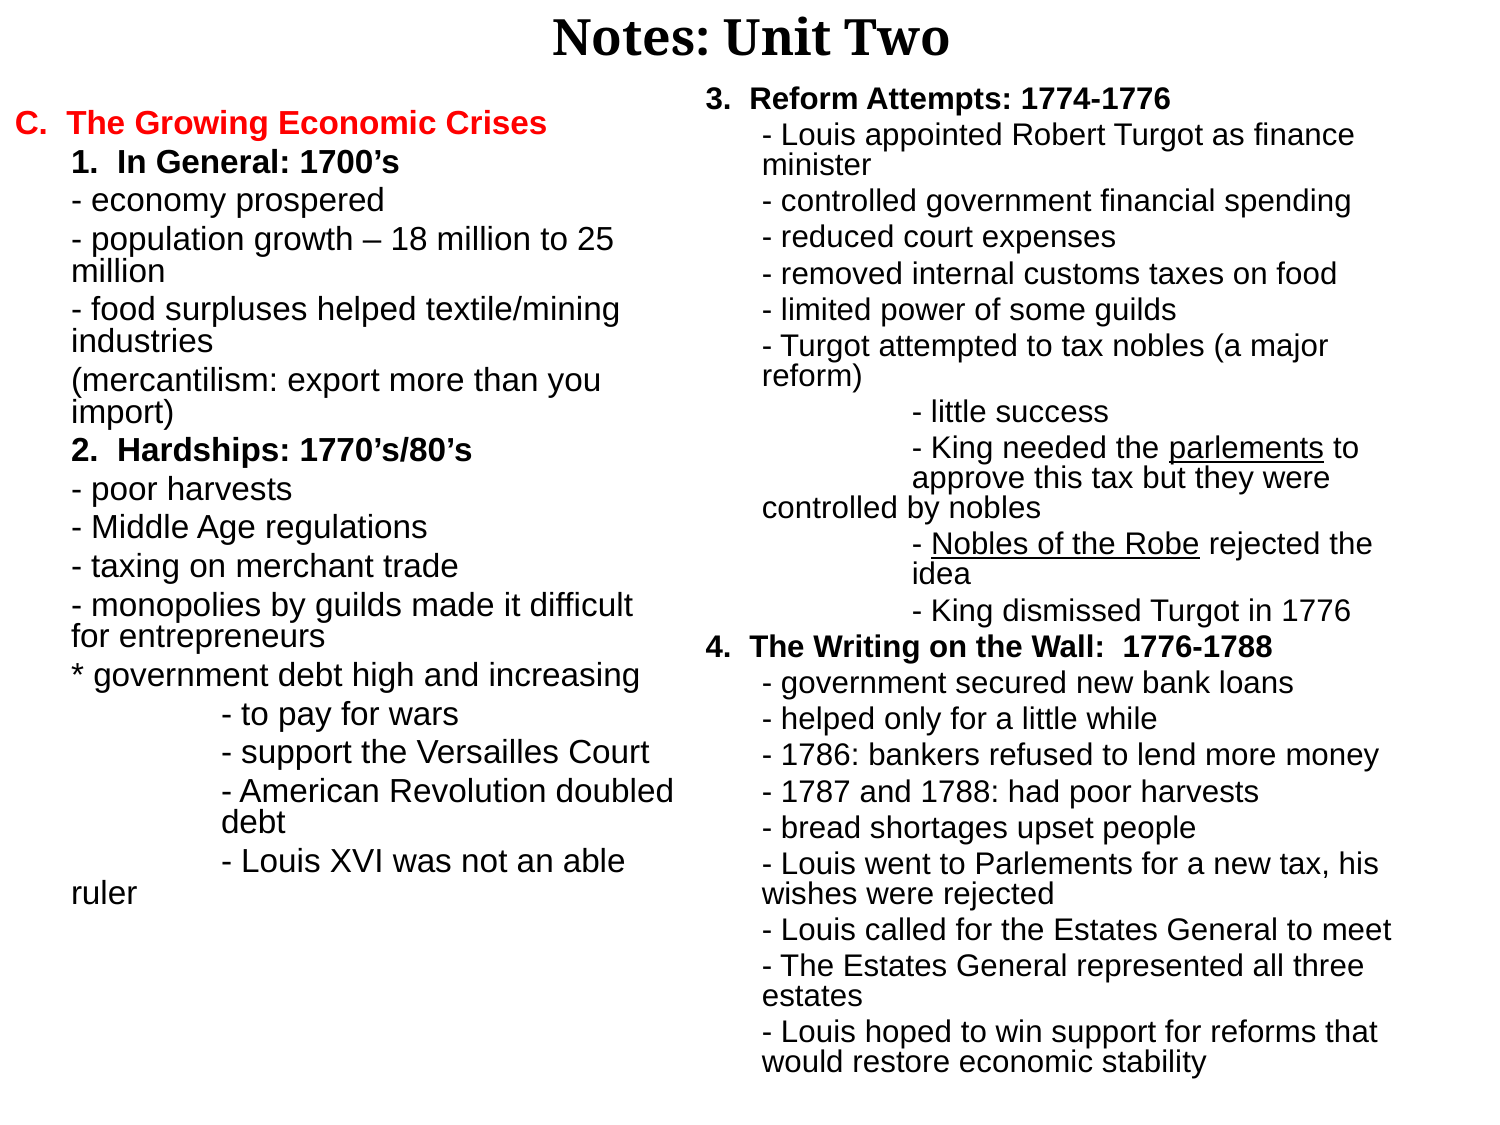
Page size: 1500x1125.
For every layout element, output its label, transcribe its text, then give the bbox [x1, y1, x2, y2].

text_box 3. Reform Attempts: 1774-1776 - Louis appointed Robert Turgot as finance minister - controlled government financial spending - reduced court expenses - removed internal customs taxes on food - limited power of some guilds - Turgot attempted to tax nobles (a major reform) - little success - King needed the parlements to approve this tax but they were controlled by nobles - Nobles of the Robe rejected the idea - King dismissed Turgot in 1776 4. The Writing on the Wall: 1776-1788 - government secured new bank loans - helped only for a little while - 1786: bankers refused to lend more money - 1787 and 1788: had poor harvests - bread shortages upset people - Louis went to Parlements for a new tax, his wishes were rejected - Louis called for the Estates General to meet - The Estates General represented all three estates - Louis hoped to win support for reforms that would restore economic stability [690, 78, 1453, 1102]
text_box C. The Growing Economic Crises 1. In General: 1700’s - economy prospered - population growth – 18 million to 25 million - food surpluses helped textile/mining industries (mercantilism: export more than you import) 2. Hardships: 1770’s/80’s - poor harvests - Middle Age regulations - taxing on merchant trade - monopolies by guilds made it difficult for entrepreneurs * government debt high and increasing - to pay for wars - support the Versailles Court - American Revolution doubled debt - Louis XVI was not an able ruler [0, 101, 691, 1125]
text_box Notes: Unit Two [76, 0, 1427, 71]
